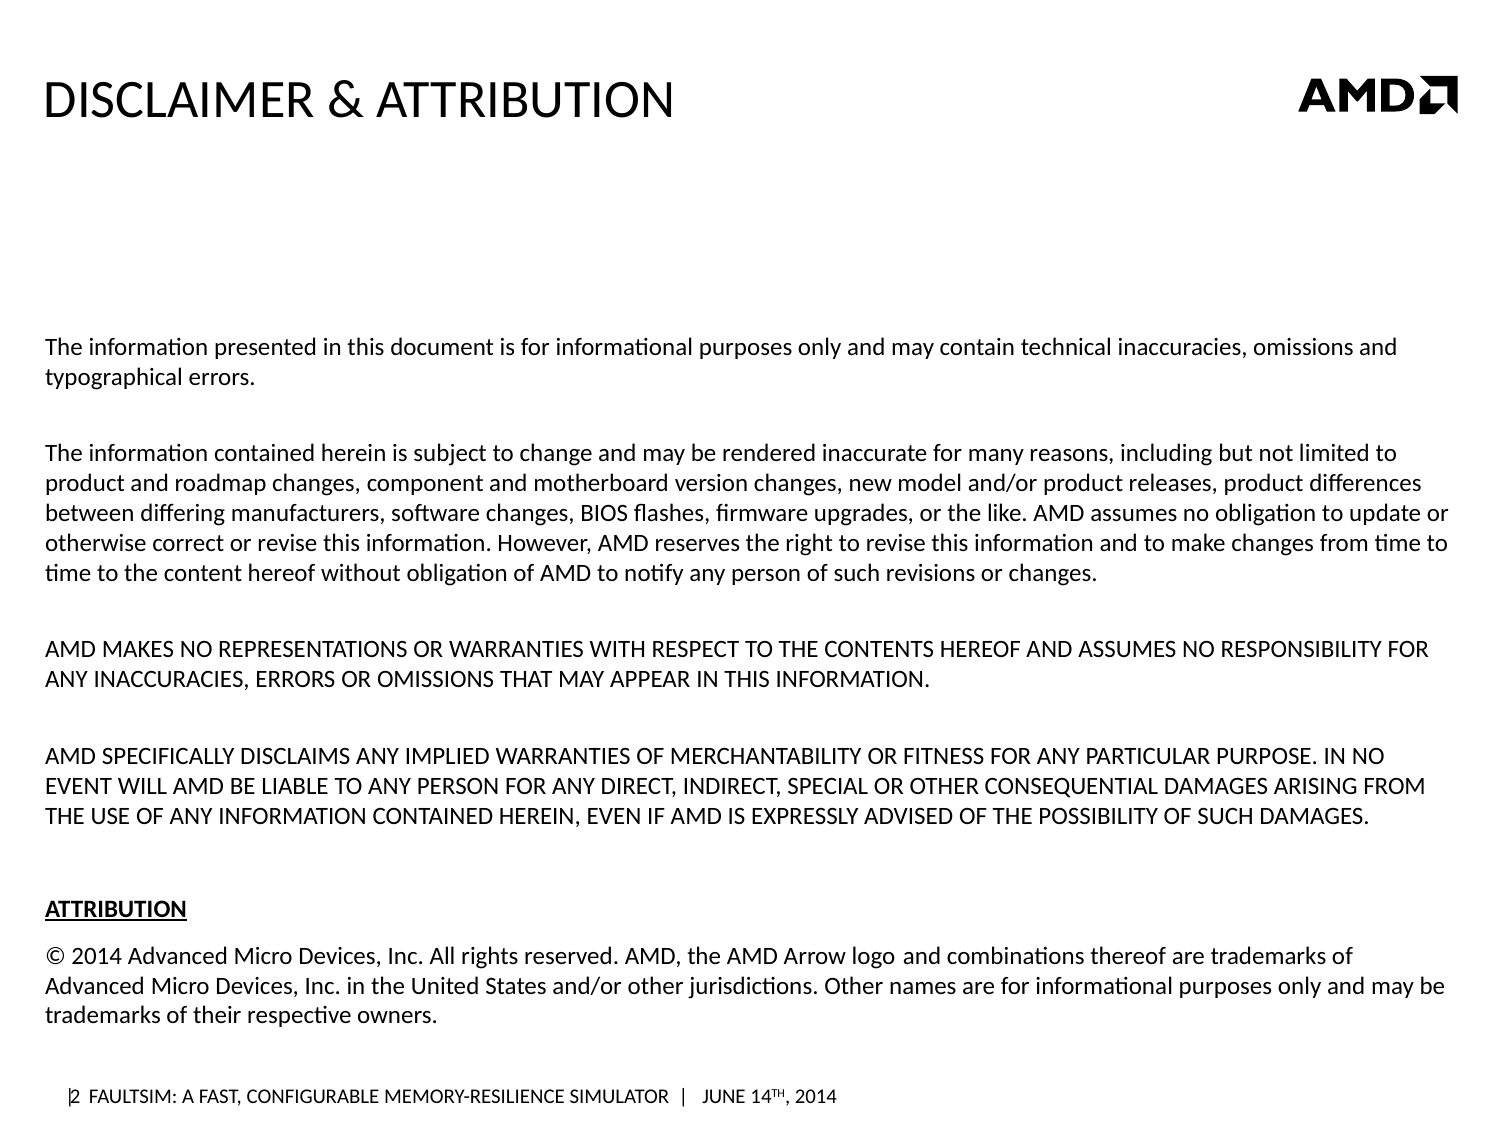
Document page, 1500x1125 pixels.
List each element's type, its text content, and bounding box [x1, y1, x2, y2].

list The information presented in this document is for informational purposes only and may contain technical inaccuracies, omissions and typographical errors. The information contained herein is subject to change and may be rendered inaccurate for many reasons, including but not limited to product and roadmap changes, component and motherboard version changes, new model and/or product releases, product differences between differing manufacturers, software changes, BIOS flashes, firmware upgrades, or the like. AMD assumes no obligation to update or otherwise correct or revise this information. However, AMD reserves the right to revise this information and to make changes from time to time to the content hereof without obligation of AMD to notify any person of such revisions or changes. AMD MAKES NO REPRESENTATIONS OR WARRANTIES WITH RESPECT TO THE CONTENTS HEREOF AND ASSUMES NO RESPONSIBILITY FOR ANY INACCURACIES, ERRORS OR OMISSIONS THAT MAY APPEAR IN THIS INFORMATION. AMD SPECIFICALLY DISCLAIMS ANY IMPLIED WARRANTIES OF MERCHANTABILITY OR FITNESS FOR ANY PARTICULAR PURPOSE. IN NO EVENT WILL AMD BE LIABLE TO ANY PERSON FOR ANY DIRECT, INDIRECT, SPECIAL OR OTHER CONSEQUENTIAL DAMAGES ARISING FROM THE USE OF ANY INFORMATION CONTAINED HEREIN, EVEN IF AMD IS EXPRESSLY ADVISED OF THE POSSIBILITY OF SUCH DAMAGES. ATTRIBUTION © 2014 Advanced Micro Devices, Inc. All rights reserved. AMD, the AMD Arrow logo and combinations thereof are trademarks of Advanced Micro Devices, Inc. in the United States and/or other jurisdictions. Other names are for informational purposes only and may be trademarks of their respective owners. [45, 226, 1455, 1037]
title Disclaimer & Attribution [43, 50, 1304, 129]
